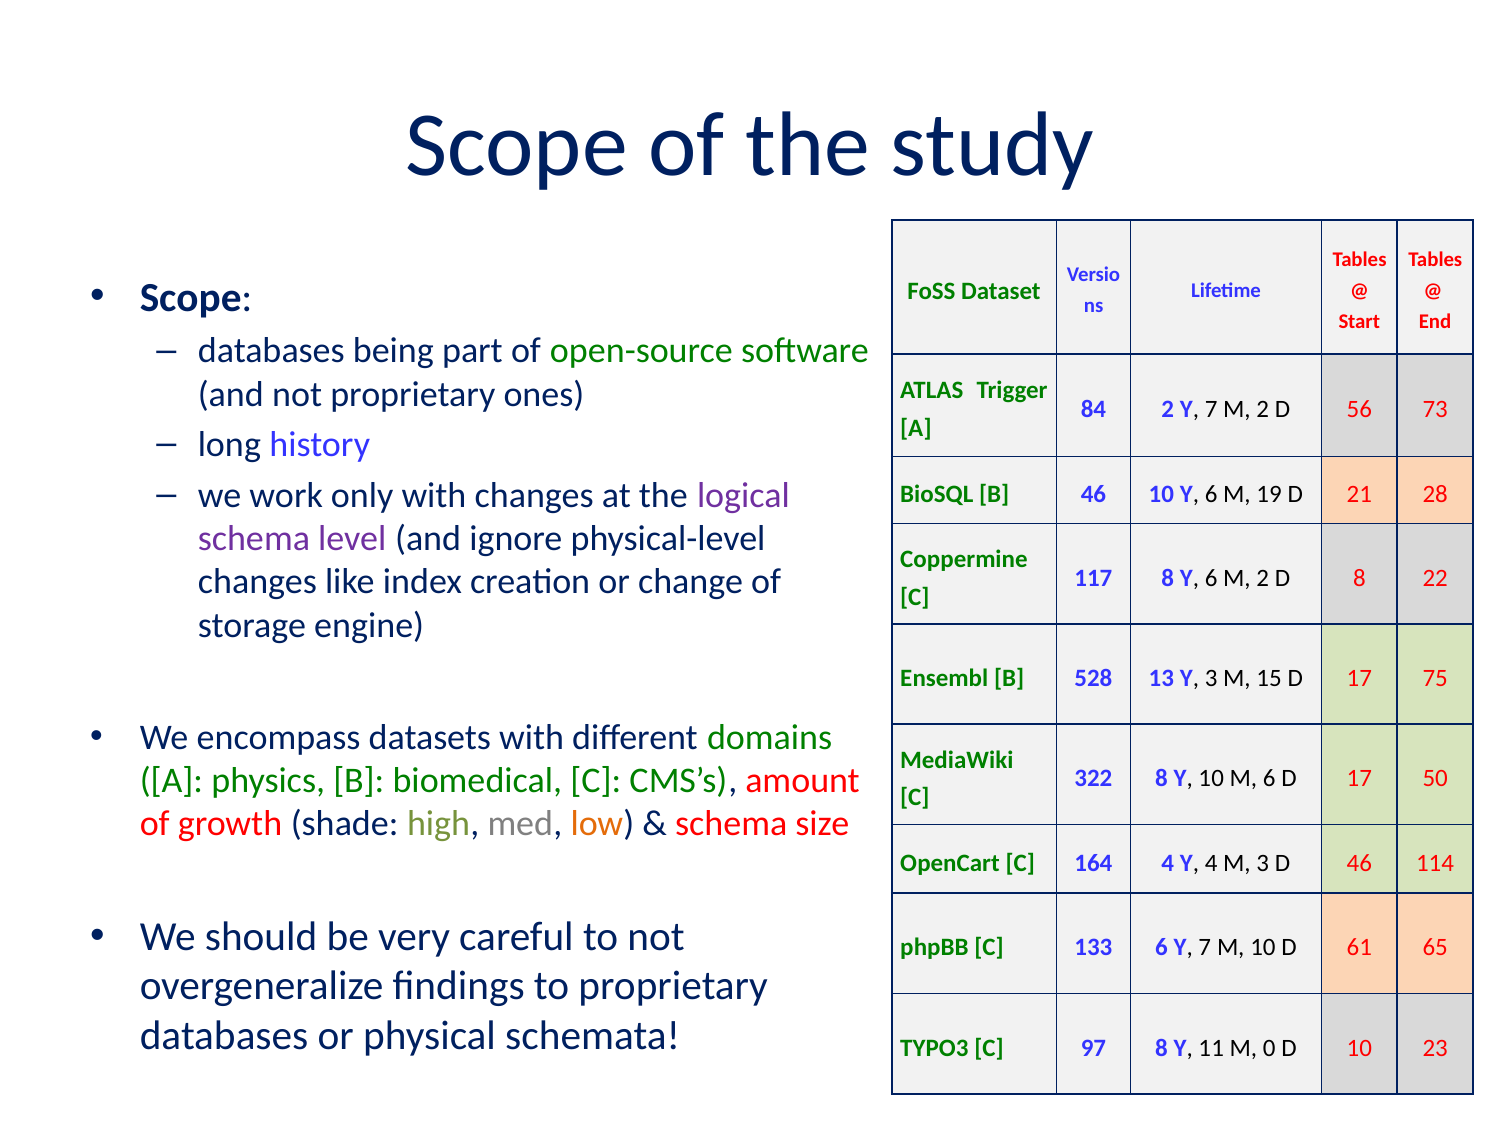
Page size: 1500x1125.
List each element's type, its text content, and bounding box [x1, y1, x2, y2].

table_cell 6 Y, 7 M, 10 D [1131, 894, 1321, 993]
table_cell 8 Y, 11 M, 0 D [1131, 994, 1321, 1042]
table_cell 10 Y, 6 M, 19 D [1131, 457, 1321, 523]
table_cell 84 [1057, 355, 1130, 456]
table_header FoSS Dataset [893, 221, 1056, 353]
table_cell Ensembl [B] [893, 625, 1056, 723]
table_header Tables @ Start [1322, 221, 1396, 353]
table_cell MediaWiki [C] [893, 725, 1056, 824]
table_cell 114 [1398, 825, 1472, 892]
table_cell 61 [1322, 894, 1396, 993]
table_cell 65 [1398, 894, 1472, 993]
table_cell 46 [1322, 825, 1396, 892]
table_cell 56 [1322, 355, 1396, 456]
table_header Lifetime [1131, 221, 1321, 353]
slide_number 68 [1074, 1042, 1425, 1103]
table_cell 164 [1057, 825, 1130, 892]
table_header Tables @ End [1398, 221, 1472, 353]
table_cell 117 [1057, 524, 1130, 623]
table_cell 528 [1057, 625, 1130, 723]
table_cell 10 [1322, 994, 1396, 1042]
table_cell 2 Y, 7 M, 2 D [1131, 355, 1321, 456]
table_cell Coppermine [C] [893, 524, 1056, 623]
table_cell OpenCart [C] [893, 825, 1056, 892]
table_cell 8 [1322, 524, 1396, 623]
table_cell 17 [1322, 625, 1396, 723]
table_cell 8 Y, 6 M, 2 D [1131, 524, 1321, 623]
table_header Versions [1057, 221, 1130, 353]
table_cell 23 [1398, 994, 1472, 1093]
table_cell BioSQL [B] [893, 457, 1056, 523]
table_cell 50 [1398, 725, 1472, 824]
table_cell 133 [1057, 894, 1130, 993]
table_cell TYPO3 [C] [893, 994, 1056, 1093]
list Scope: databases being part of open-source software (and not proprietary ones) long history we work only with changes at the logical schema level (and ignore physical-level changes like index creation or change of storage engine) We encompass datasets with different domains ([A]: physics, [B]: biomedical, [C]: CMS’s), amount of growth (shade: high, med, low) & schema size We should be very careful to not overgeneralize findings to proprietary databases or physical schemata! [75, 262, 891, 1071]
table_cell 21 [1322, 457, 1396, 523]
table_cell 97 [1057, 994, 1130, 1093]
table_cell 13 Y, 3 M, 15 D [1131, 625, 1321, 723]
table_cell phpBB [C] [893, 894, 1056, 993]
table_cell ATLAS Trigger [A] [893, 355, 1056, 456]
table_cell 4 Y, 4 M, 3 D [1131, 825, 1321, 892]
title Scope of the study [75, 45, 1425, 233]
table_cell 8 Y, 10 M, 6 D [1131, 725, 1321, 824]
table_cell 17 [1322, 725, 1396, 824]
table_cell 22 [1398, 524, 1472, 623]
table_cell 75 [1398, 625, 1472, 723]
table_cell 322 [1057, 725, 1130, 824]
table_cell 73 [1398, 355, 1472, 456]
table_cell 46 [1057, 457, 1130, 523]
table_cell 28 [1398, 457, 1472, 523]
